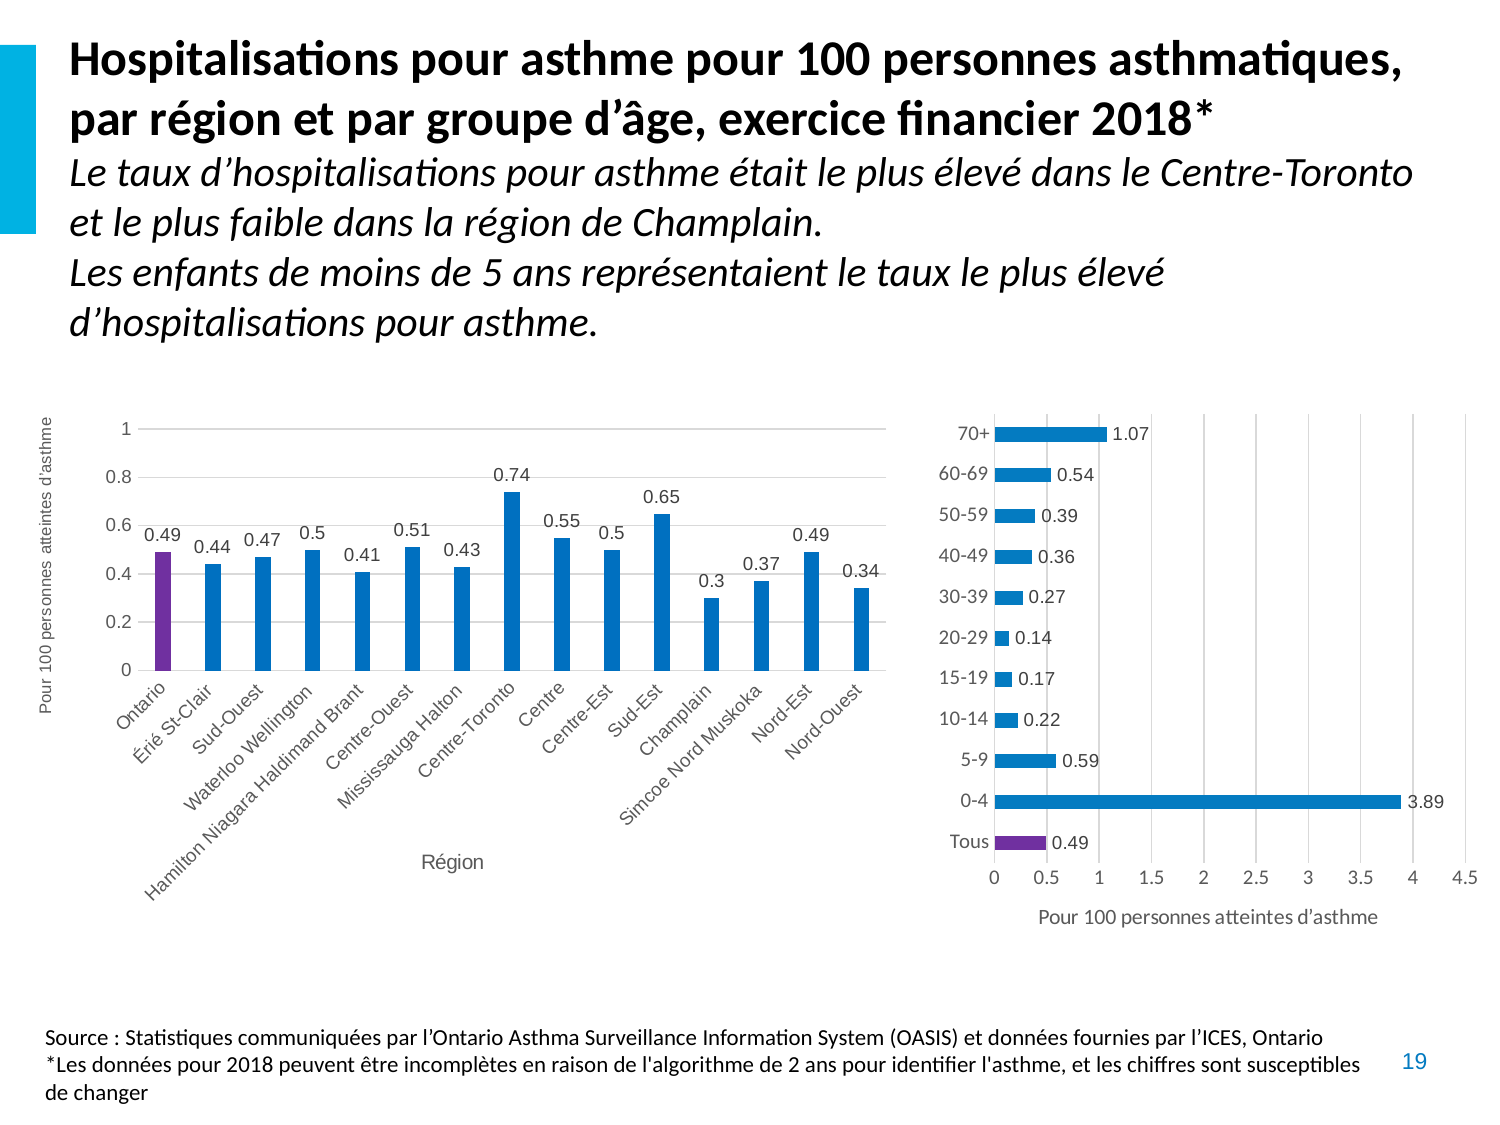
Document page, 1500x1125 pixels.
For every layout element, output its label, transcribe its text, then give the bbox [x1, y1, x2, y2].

chart [30, 381, 1491, 964]
text_box Hospitalisations pour asthme pour 100 personnes asthmatiques, par région et par groupe d’âge, exercice financier 2018* Le taux d’hospitalisations pour asthme était le plus élevé dans le Centre-Toronto et le plus faible dans la région de Champlain. Les enfants de moins de 5 ans représentaient le taux le plus élevé d’hospitalisations pour asthme. [54, 41, 1455, 330]
text_box [98, 246, 1281, 400]
text_box Source : Statistiques communiquées par l’Ontario Asthma Surveillance Information System (OASIS) et données fournies par l’ICES, Ontario *Les données pour 2018 peuvent être incomplètes en raison de l'algorithme de 2 ans pour identifier l'asthme, et les chiffres sont susceptibles de changer [30, 1015, 1392, 1125]
